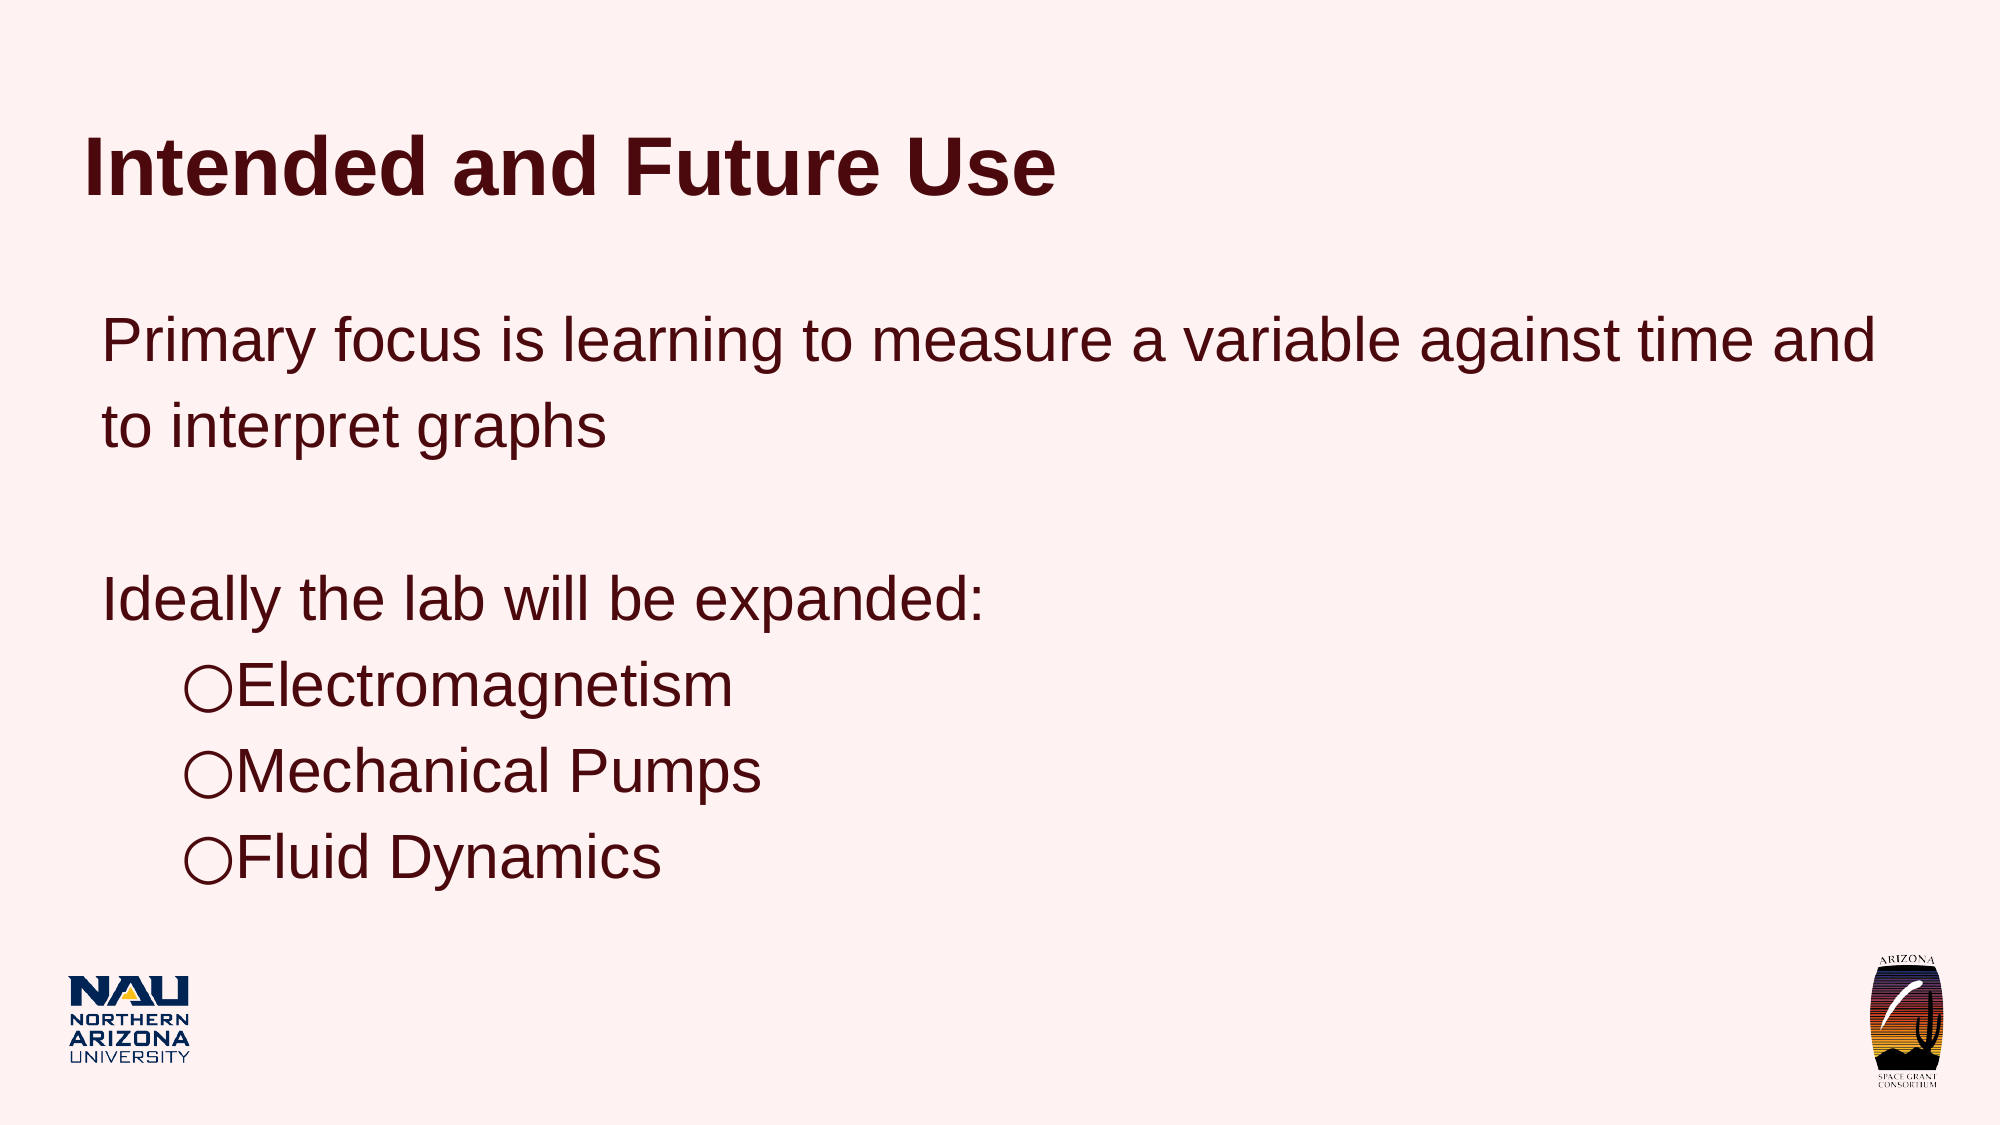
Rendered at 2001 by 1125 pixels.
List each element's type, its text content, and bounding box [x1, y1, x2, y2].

picture [1853, 948, 1960, 1091]
list Primary focus is learning to measure a variable against time and to interpret graphs Ideally the lab will be expanded: Electromagnetism Mechanical Pumps Fluid Dynamics [68, 252, 1932, 927]
title Intended and Future Use [68, 97, 1932, 223]
picture [68, 976, 190, 1063]
